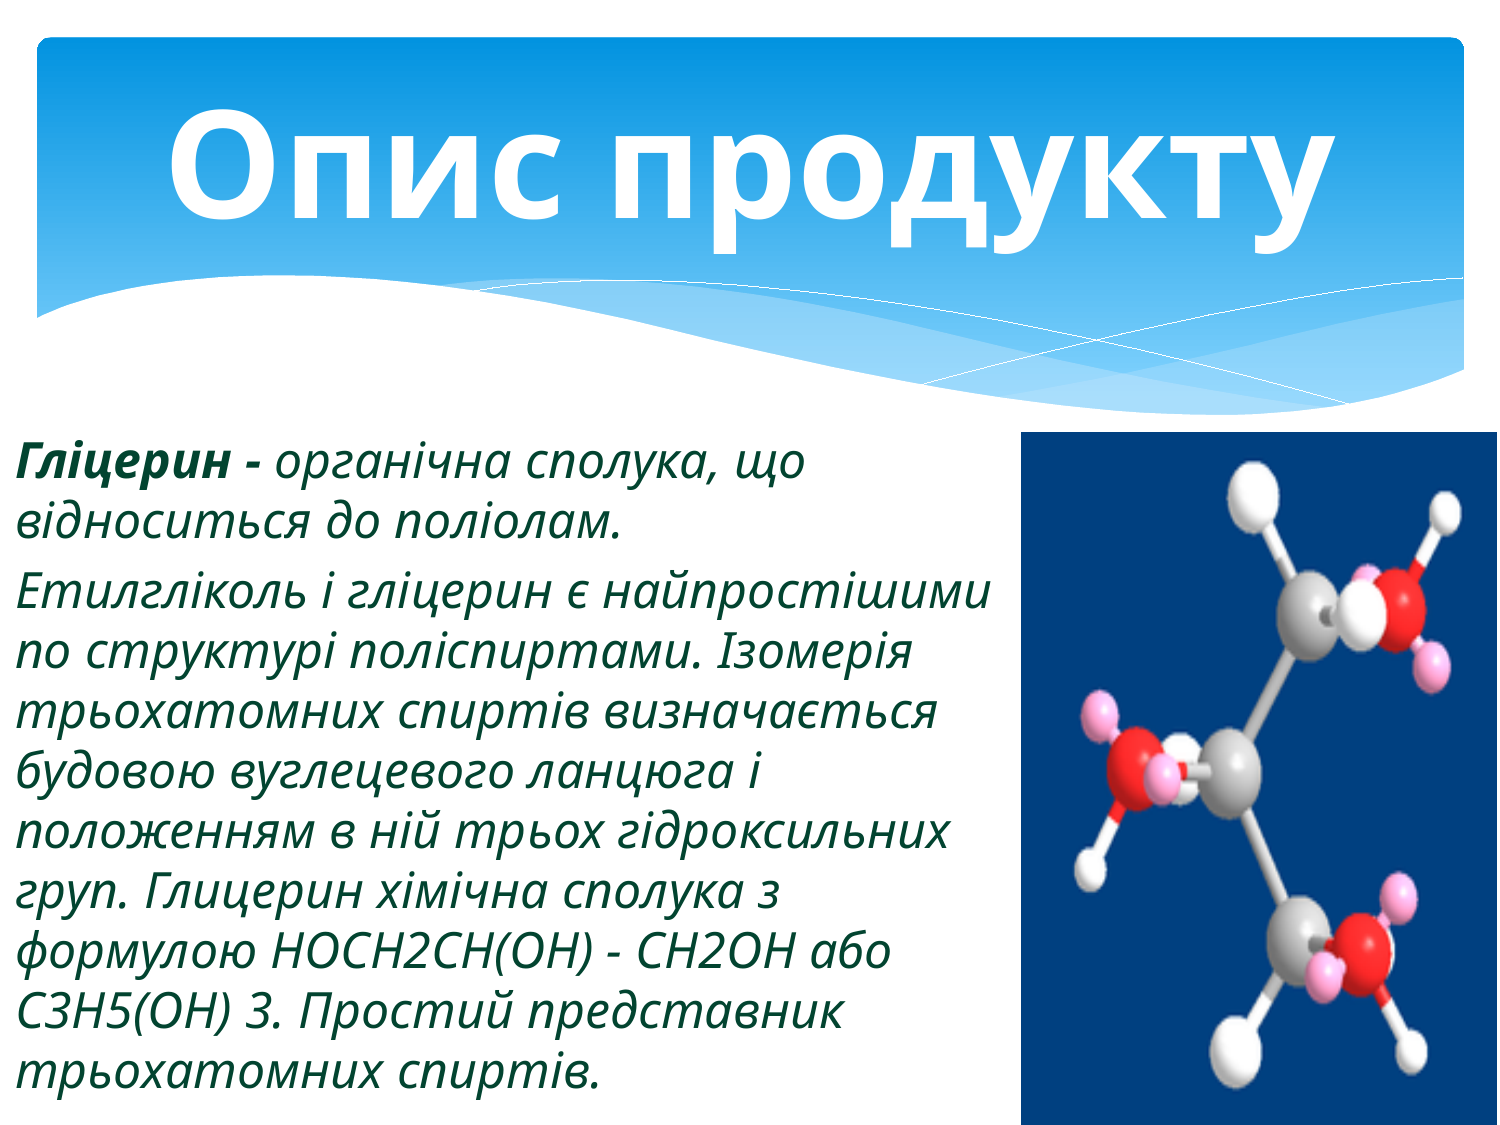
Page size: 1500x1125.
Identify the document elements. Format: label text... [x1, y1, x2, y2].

list Гліцерин - органічна сполука, що відноситься до поліолам. Етилгліколь і гліцерин є найпростішими по структурі поліспиртами. Ізомерія трьохатомних спиртів визначається будовою вуглецевого ланцюга і положенням в ній трьох гідроксильних груп. Глицерин хімічна сполука з формулою HOCH2CH(OH) - CH2OH або C3H5(OH) 3. Простий представник трьохатомних спиртів. [0, 420, 1046, 1125]
title Опис продукту [75, 55, 1425, 261]
picture [1021, 432, 1498, 1125]
